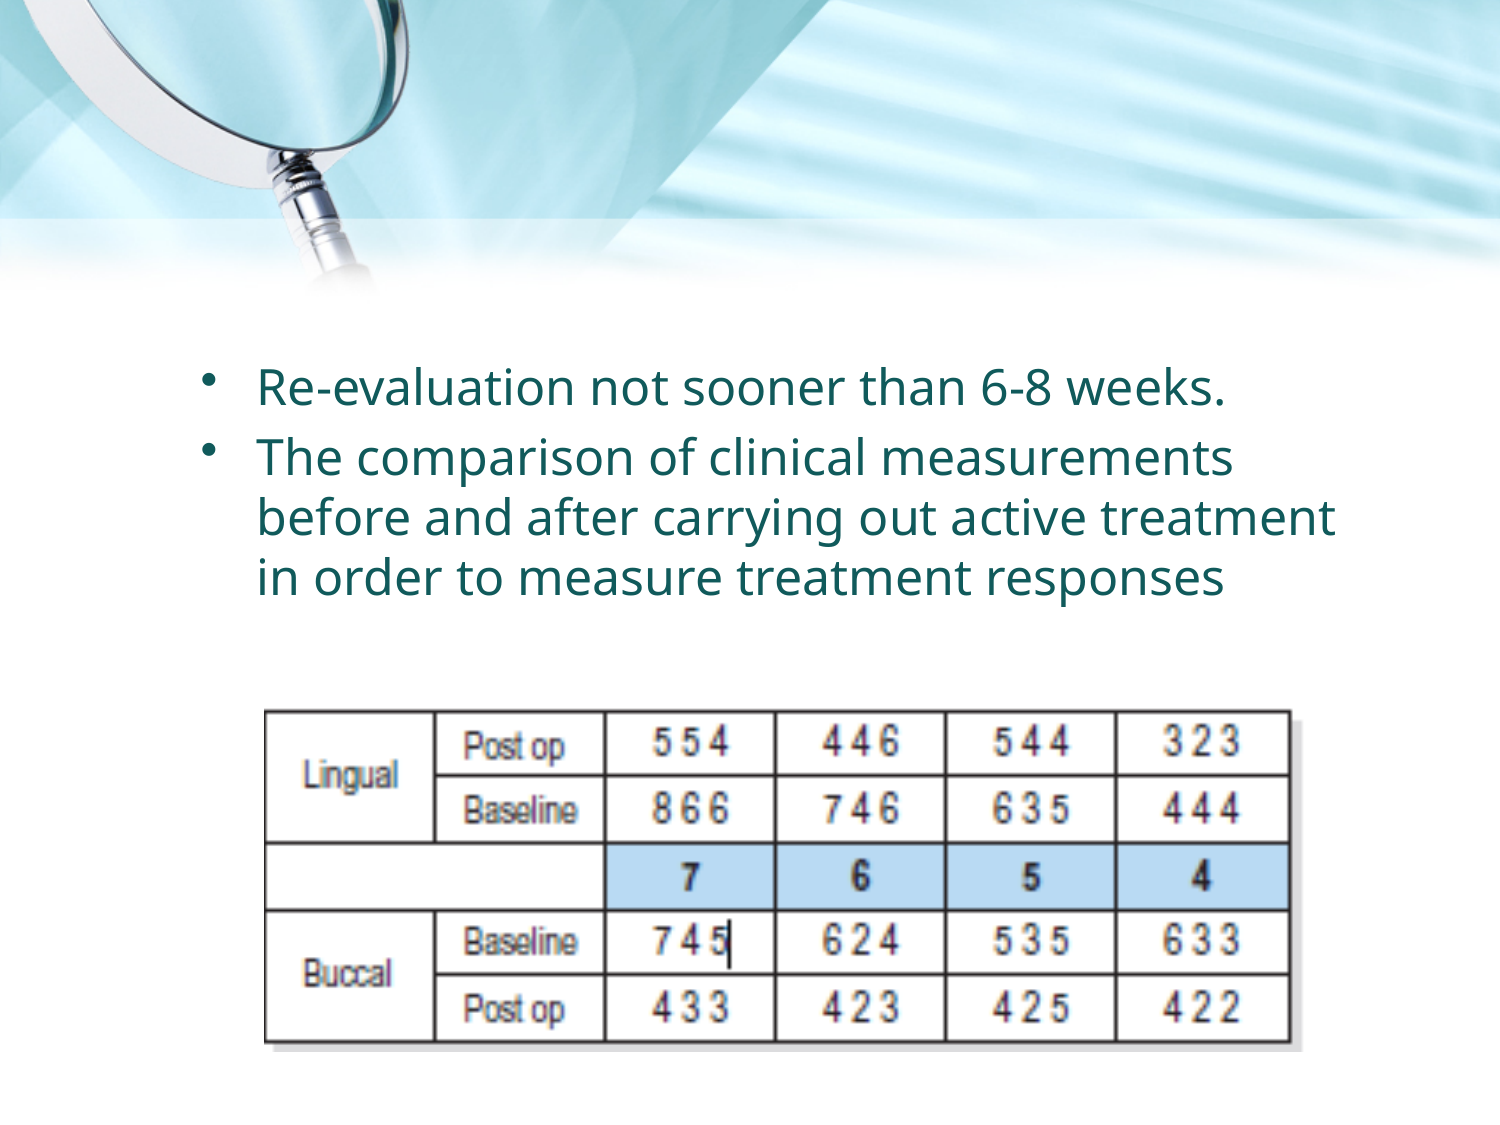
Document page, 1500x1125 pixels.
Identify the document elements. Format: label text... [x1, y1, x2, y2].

picture [0, 0, 1500, 1125]
list Re-evaluation not sooner than 6-8 weeks. The comparison of clinical measurements before and after carrying out active treatment in order to measure treatment responses [185, 348, 1386, 1049]
